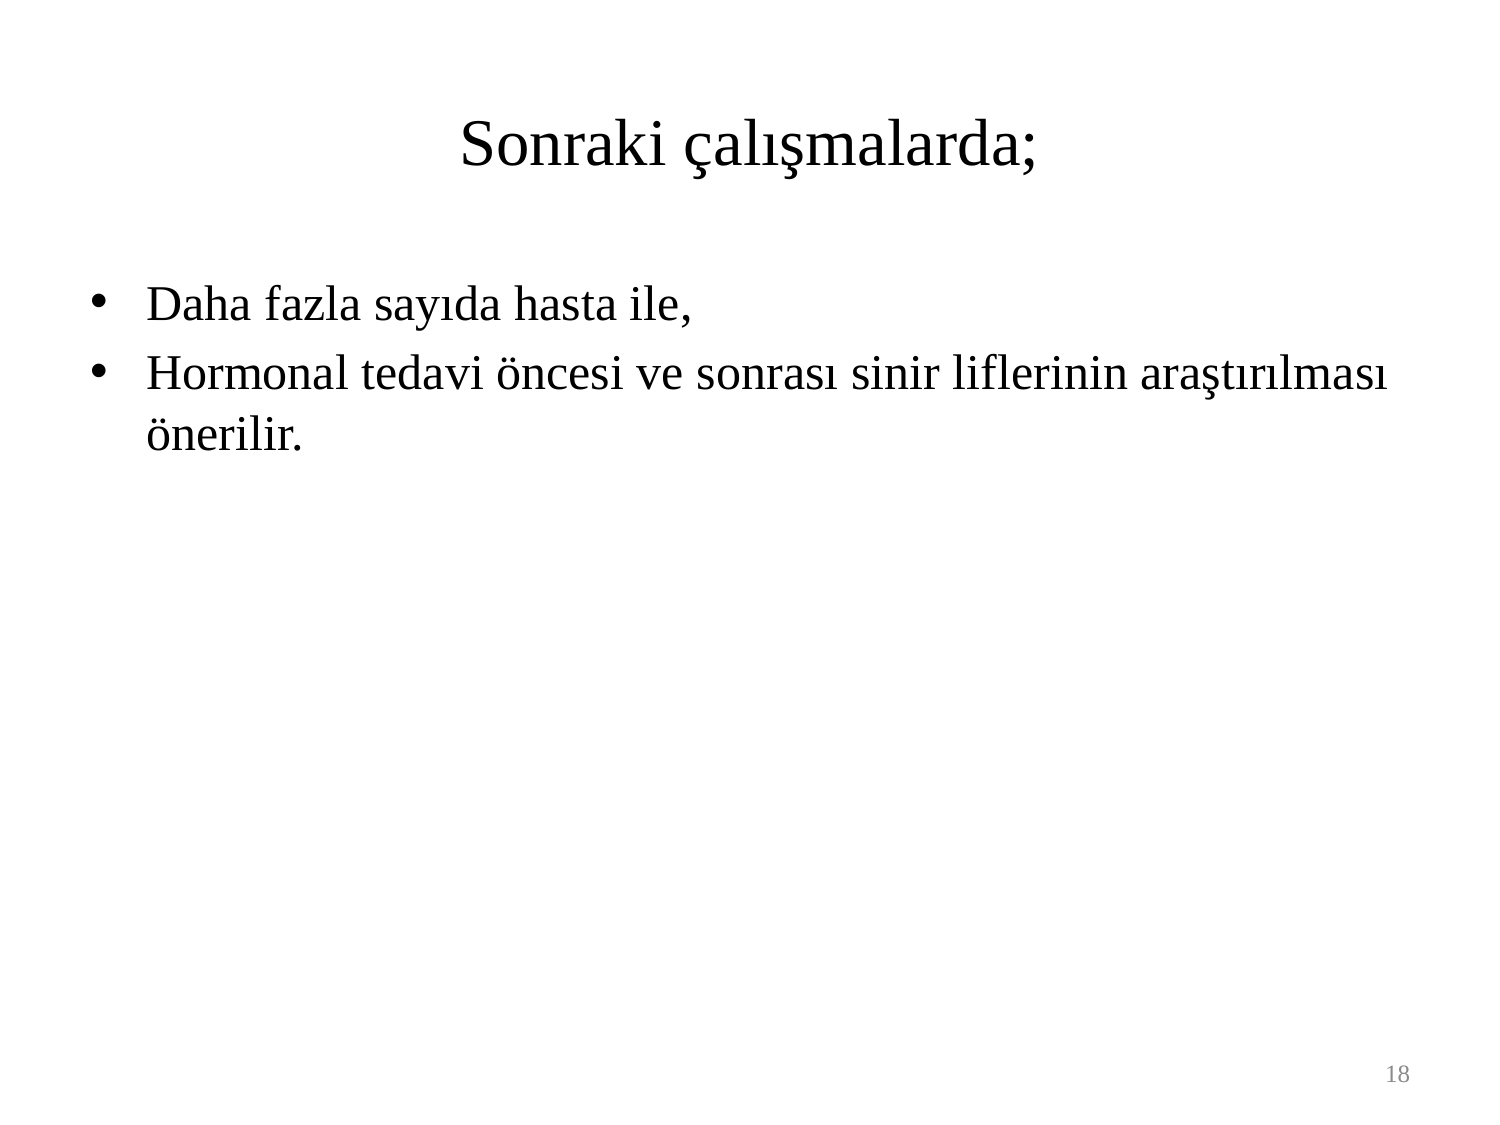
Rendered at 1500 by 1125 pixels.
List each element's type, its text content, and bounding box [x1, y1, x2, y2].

list Daha fazla sayıda hasta ile, Hormonal tedavi öncesi ve sonrası sinir liflerinin araştırılması önerilir. [75, 262, 1425, 1005]
slide_number 18 [1074, 1042, 1425, 1103]
title Sonraki çalışmalarda; [75, 45, 1425, 233]
